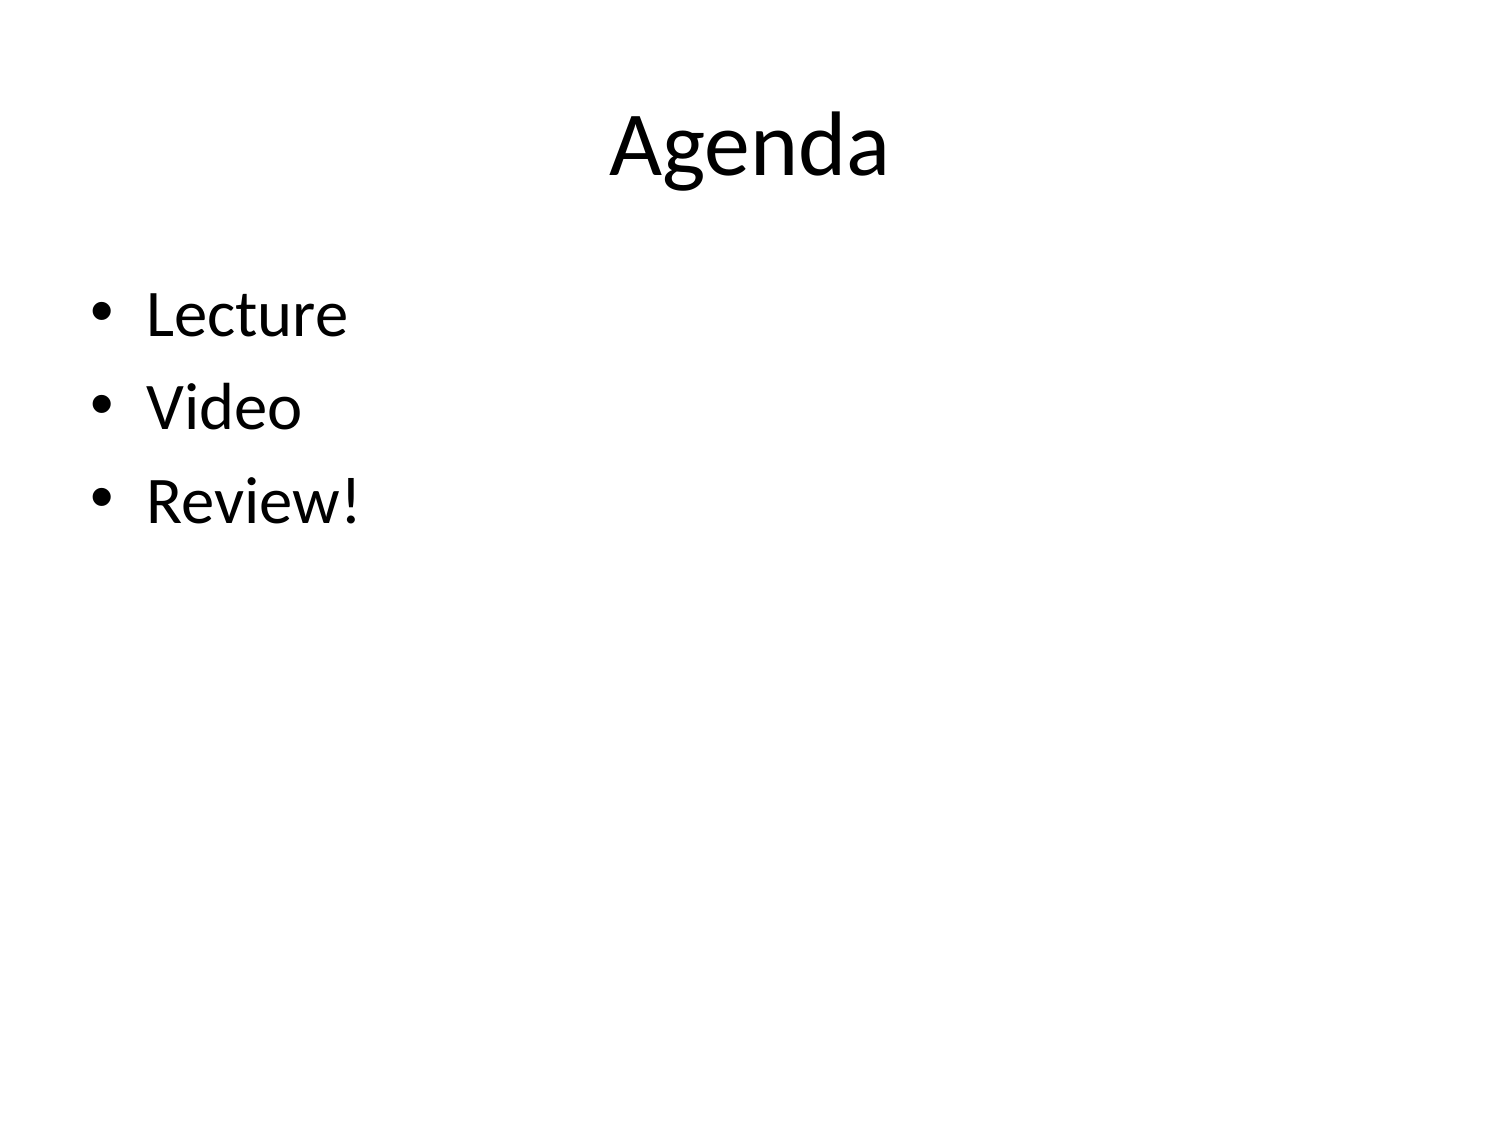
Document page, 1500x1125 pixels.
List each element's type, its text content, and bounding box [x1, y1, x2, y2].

title Agenda [75, 45, 1425, 233]
list Lecture Video Review! [75, 262, 1425, 1005]
